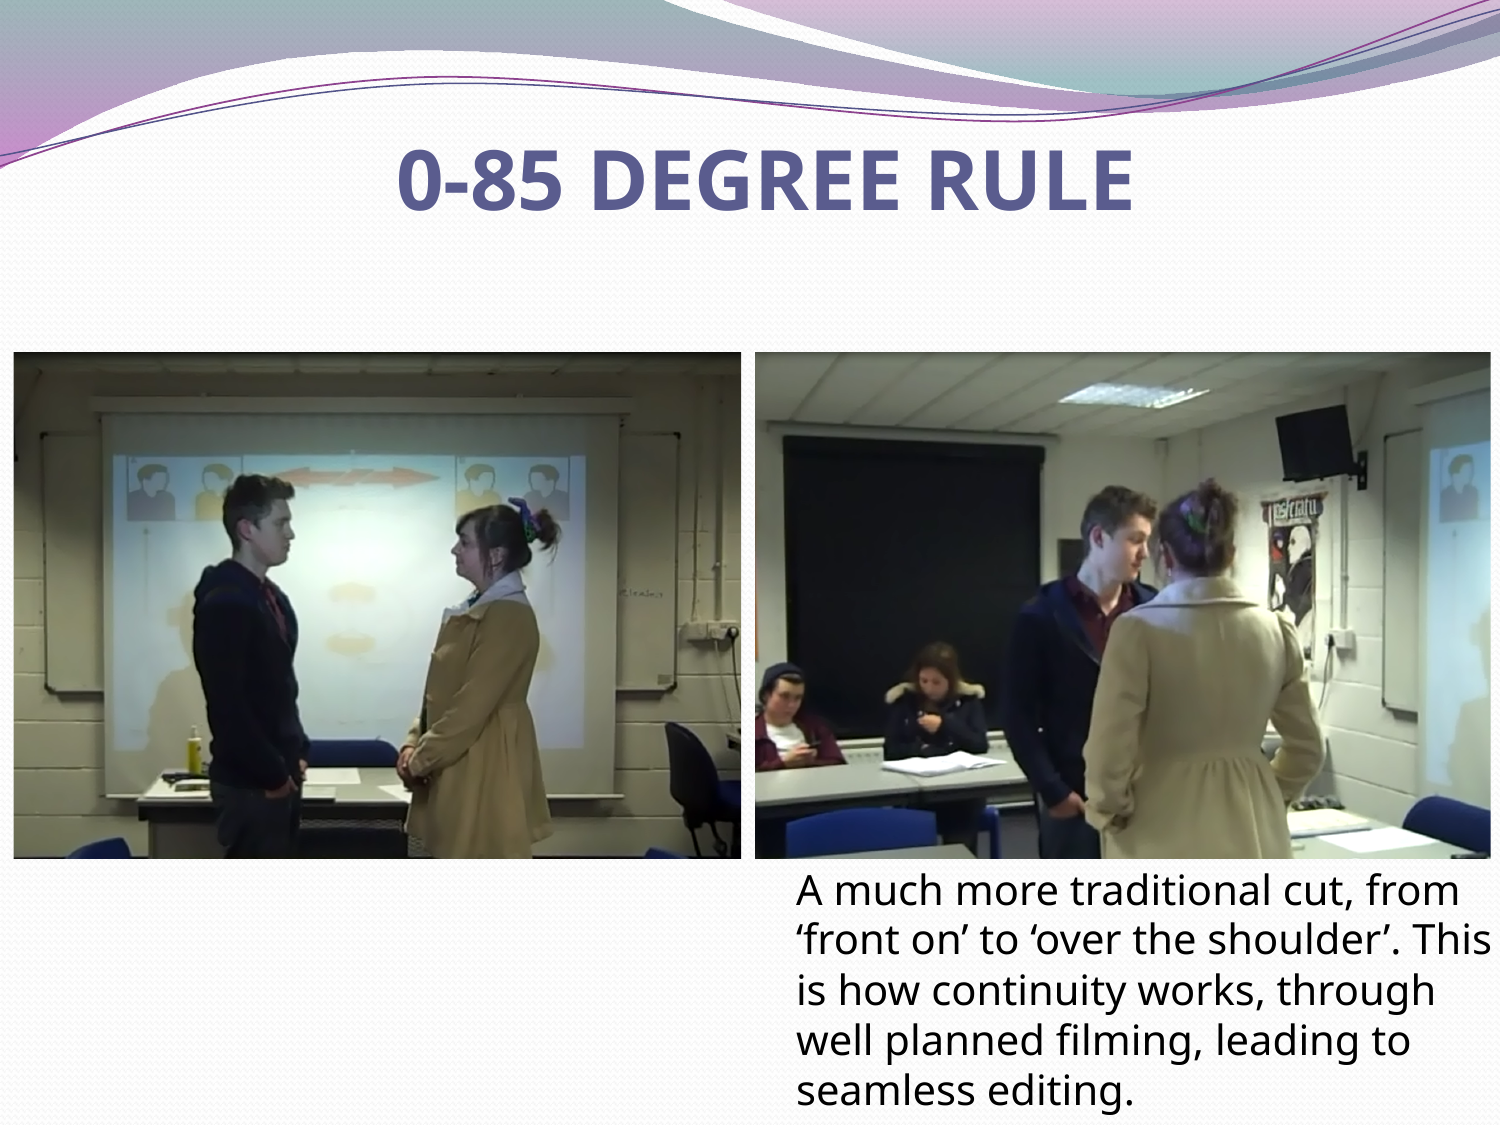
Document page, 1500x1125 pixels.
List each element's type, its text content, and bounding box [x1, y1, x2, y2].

picture [13, 352, 742, 859]
text_box 0-85 Degree Rule [91, 0, 1442, 228]
text_box A much more traditional cut, from ‘front on’ to ‘over the shoulder’. This is how continuity works, through well planned filming, leading to seamless editing. [781, 856, 1500, 1121]
picture [754, 352, 1491, 859]
